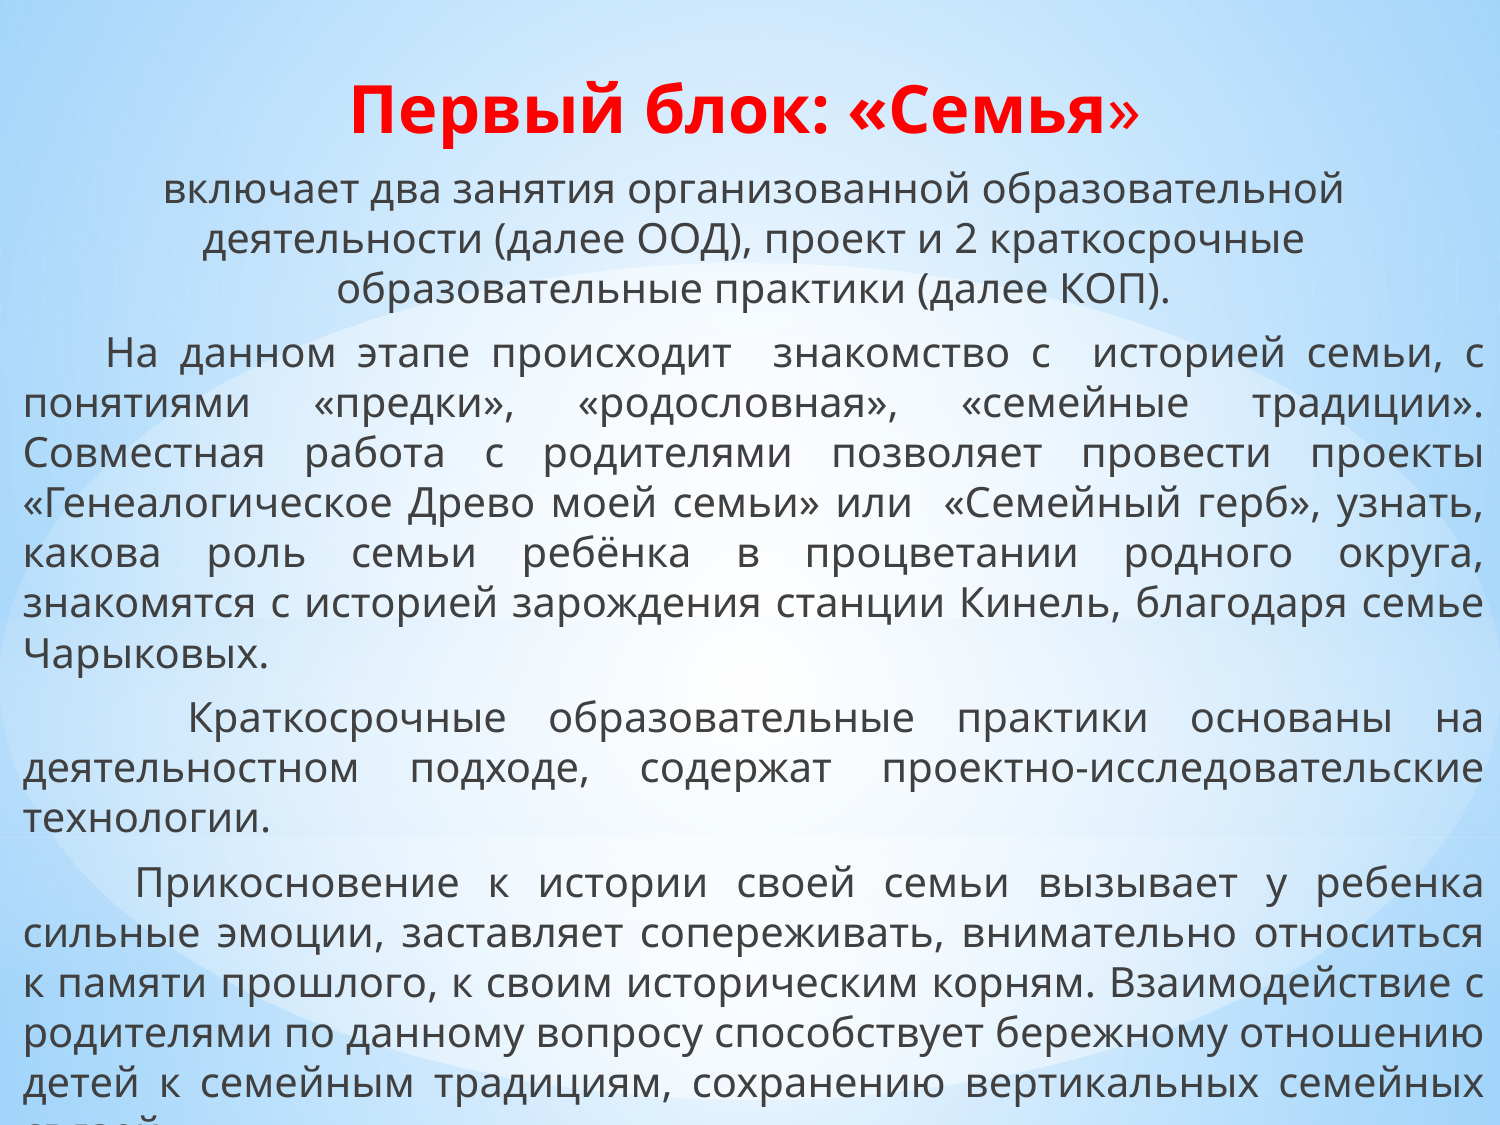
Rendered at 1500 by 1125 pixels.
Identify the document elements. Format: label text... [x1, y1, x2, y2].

list Первый блок: «Семья» включает два занятия организованной образовательной деятельности (далее ООД), проект и 2 краткосрочные образовательные практики (далее КОП). На данном этапе происходит знакомство с историей семьи, с понятиями «предки», «родословная», «семейные традиции». Совместная работа с родителями позволяет провести проекты «Генеалогическое Древо моей семьи» или «Семейный герб», узнать, какова роль семьи ребёнка в процветании родного округа, знакомятся с историей зарождения станции Кинель, благодаря семье Чарыковых. Краткосрочные образовательные практики основаны на деятельностном подходе, содержат проектно-исследовательские технологии. Прикосновение к истории своей семьи вызывает у ребенка сильные эмоции, заставляет сопереживать, внимательно относиться к памяти прошлого, к своим историческим корням. Взаимодействие с родителями по данному вопросу способствует бережному отношению детей к семейным традициям, сохранению вертикальных семейных связей. [0, 0, 1500, 987]
